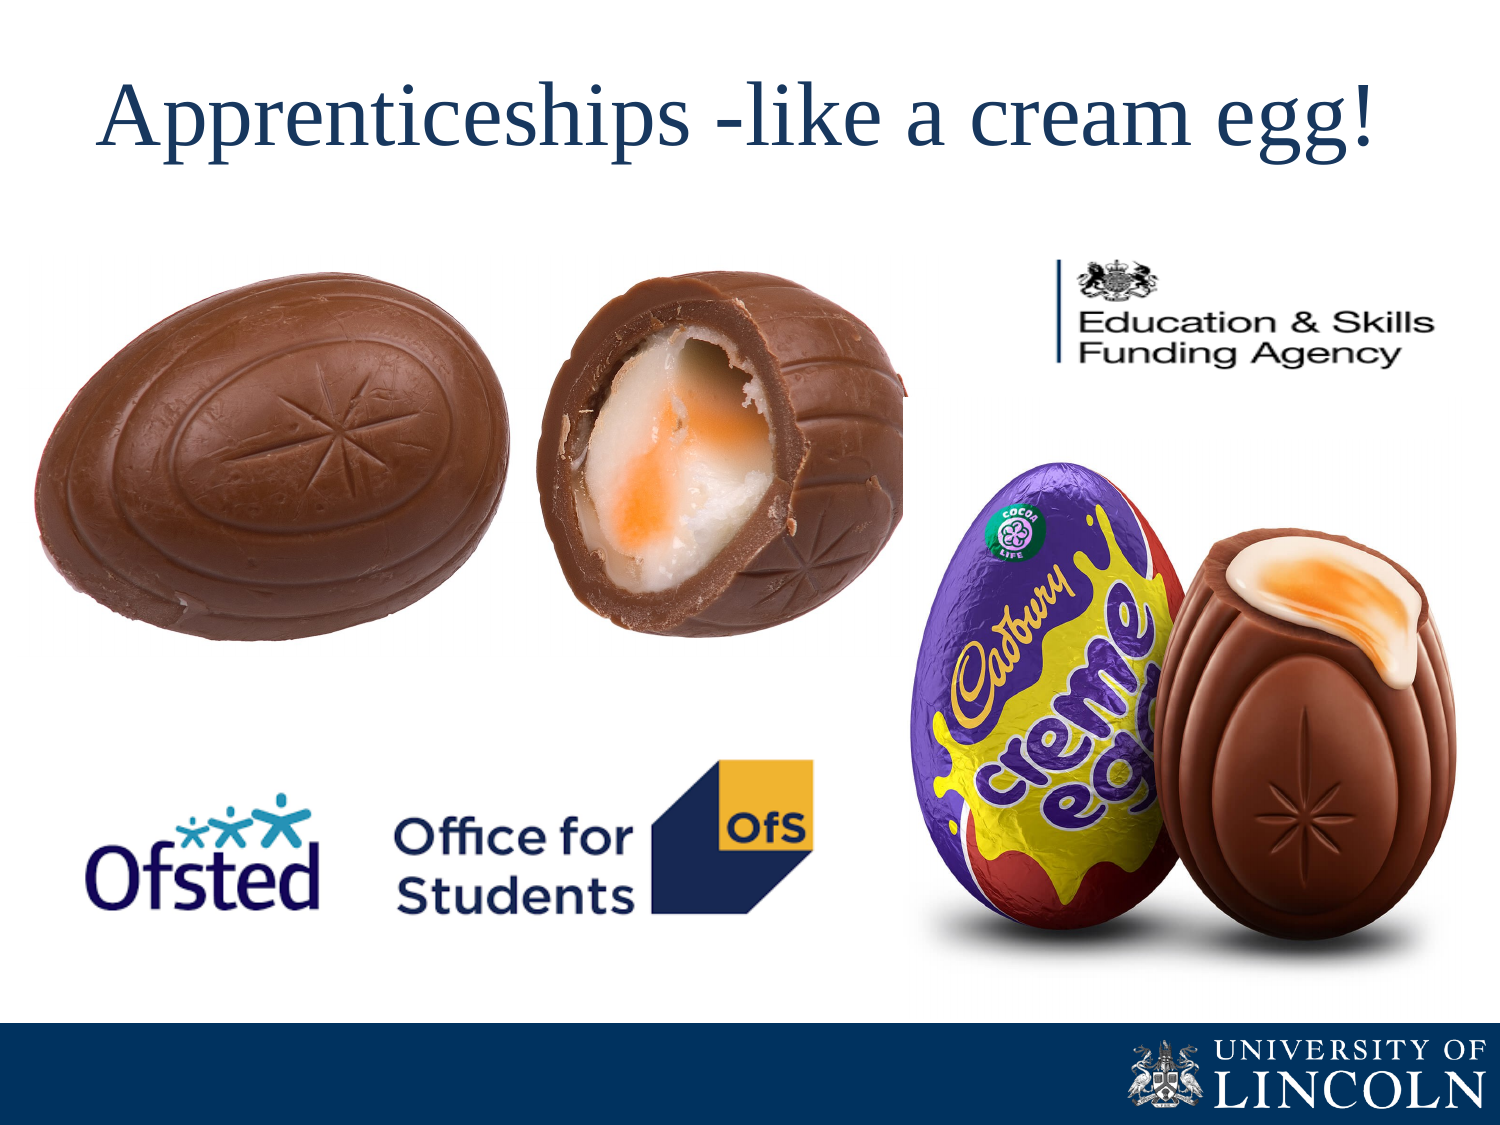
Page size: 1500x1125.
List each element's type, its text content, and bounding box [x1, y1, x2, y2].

title Apprenticeships -like a cream egg! [74, 44, 1426, 173]
picture [1119, 1030, 1495, 1118]
picture [1, 724, 846, 1019]
picture [17, 190, 1462, 1019]
